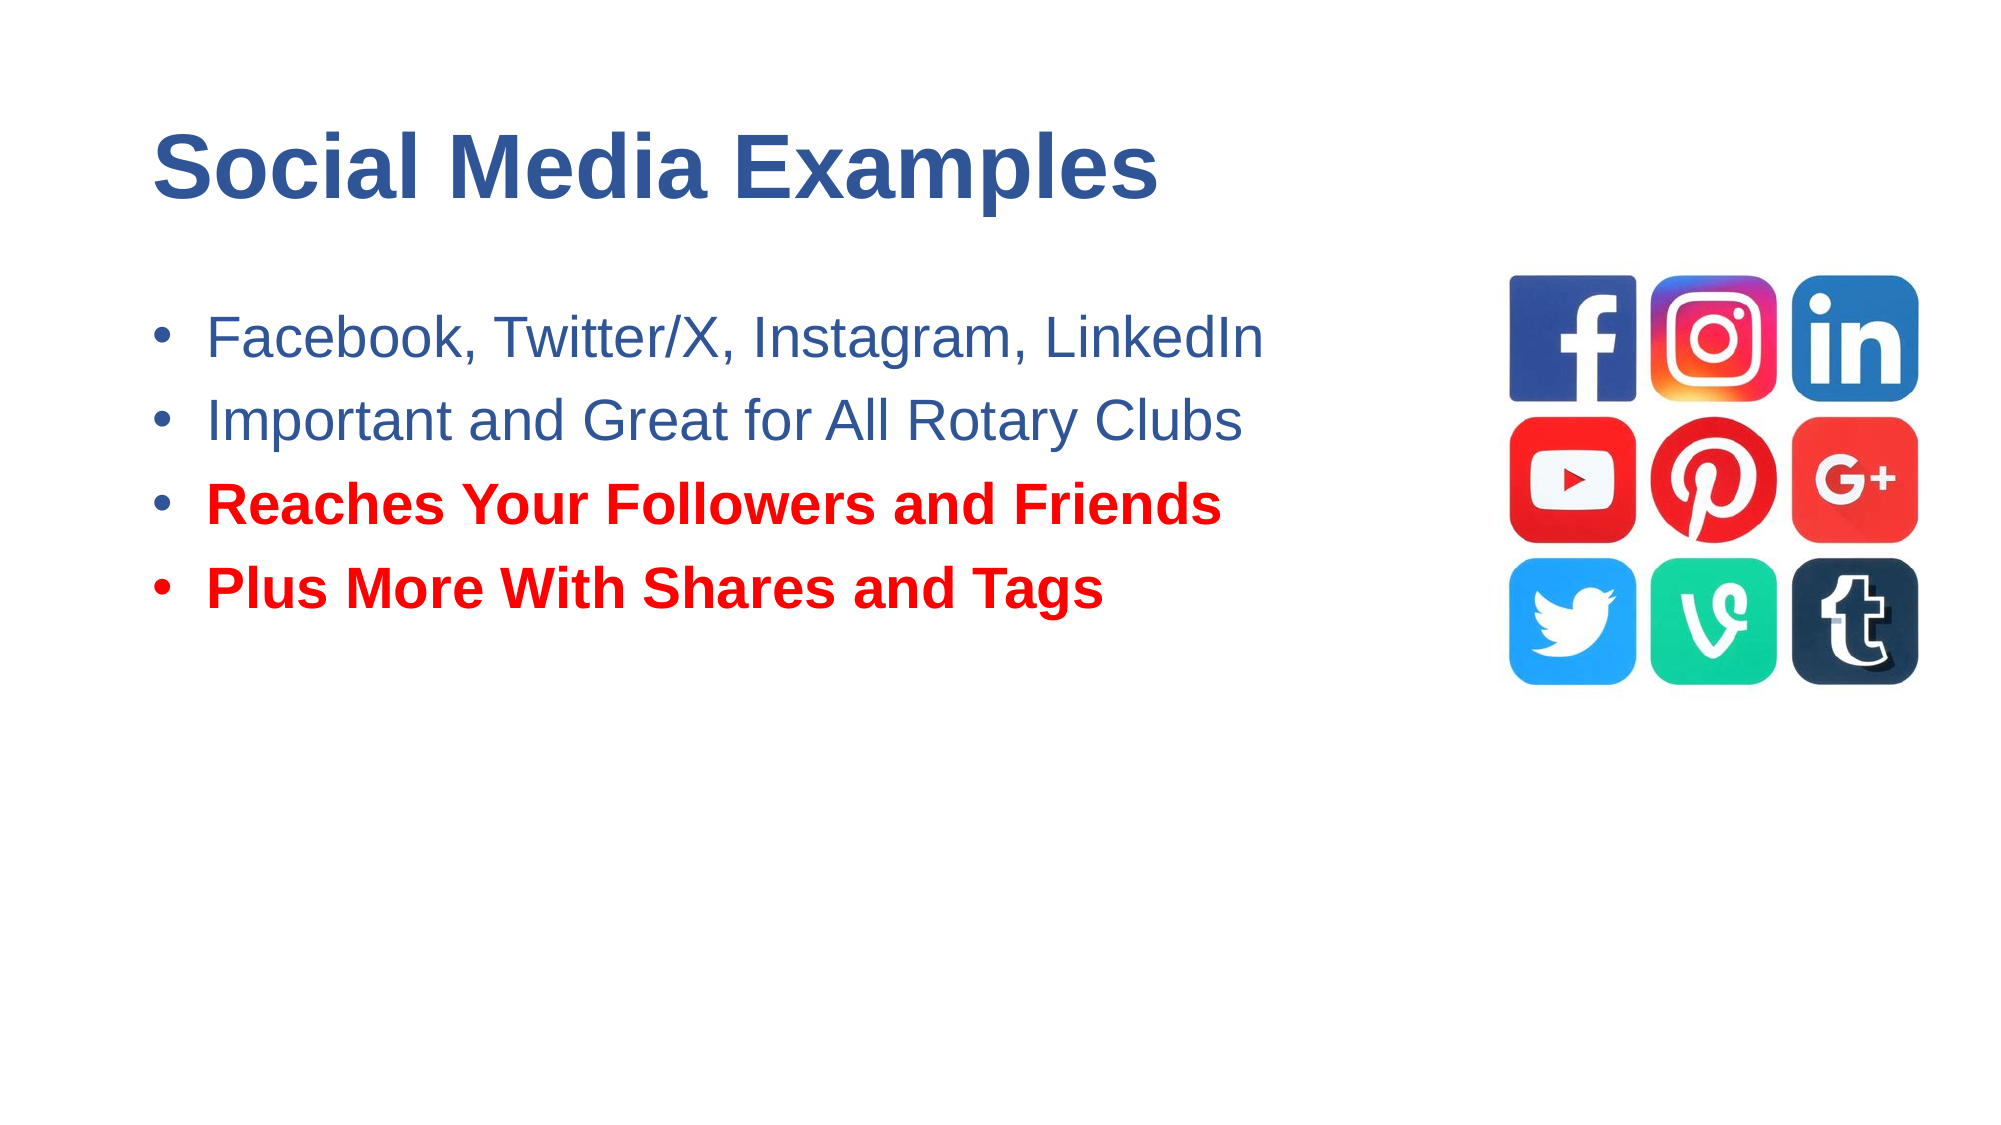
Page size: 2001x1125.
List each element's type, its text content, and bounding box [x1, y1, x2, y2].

picture [1482, 260, 1945, 702]
list Facebook, Twitter/X, Instagram, LinkedIn Important and Great for All Rotary Clubs Reaches Your Followers and Friends Plus More With Shares and Tags [137, 299, 1863, 1014]
title Social Media Examples [137, 59, 1863, 278]
